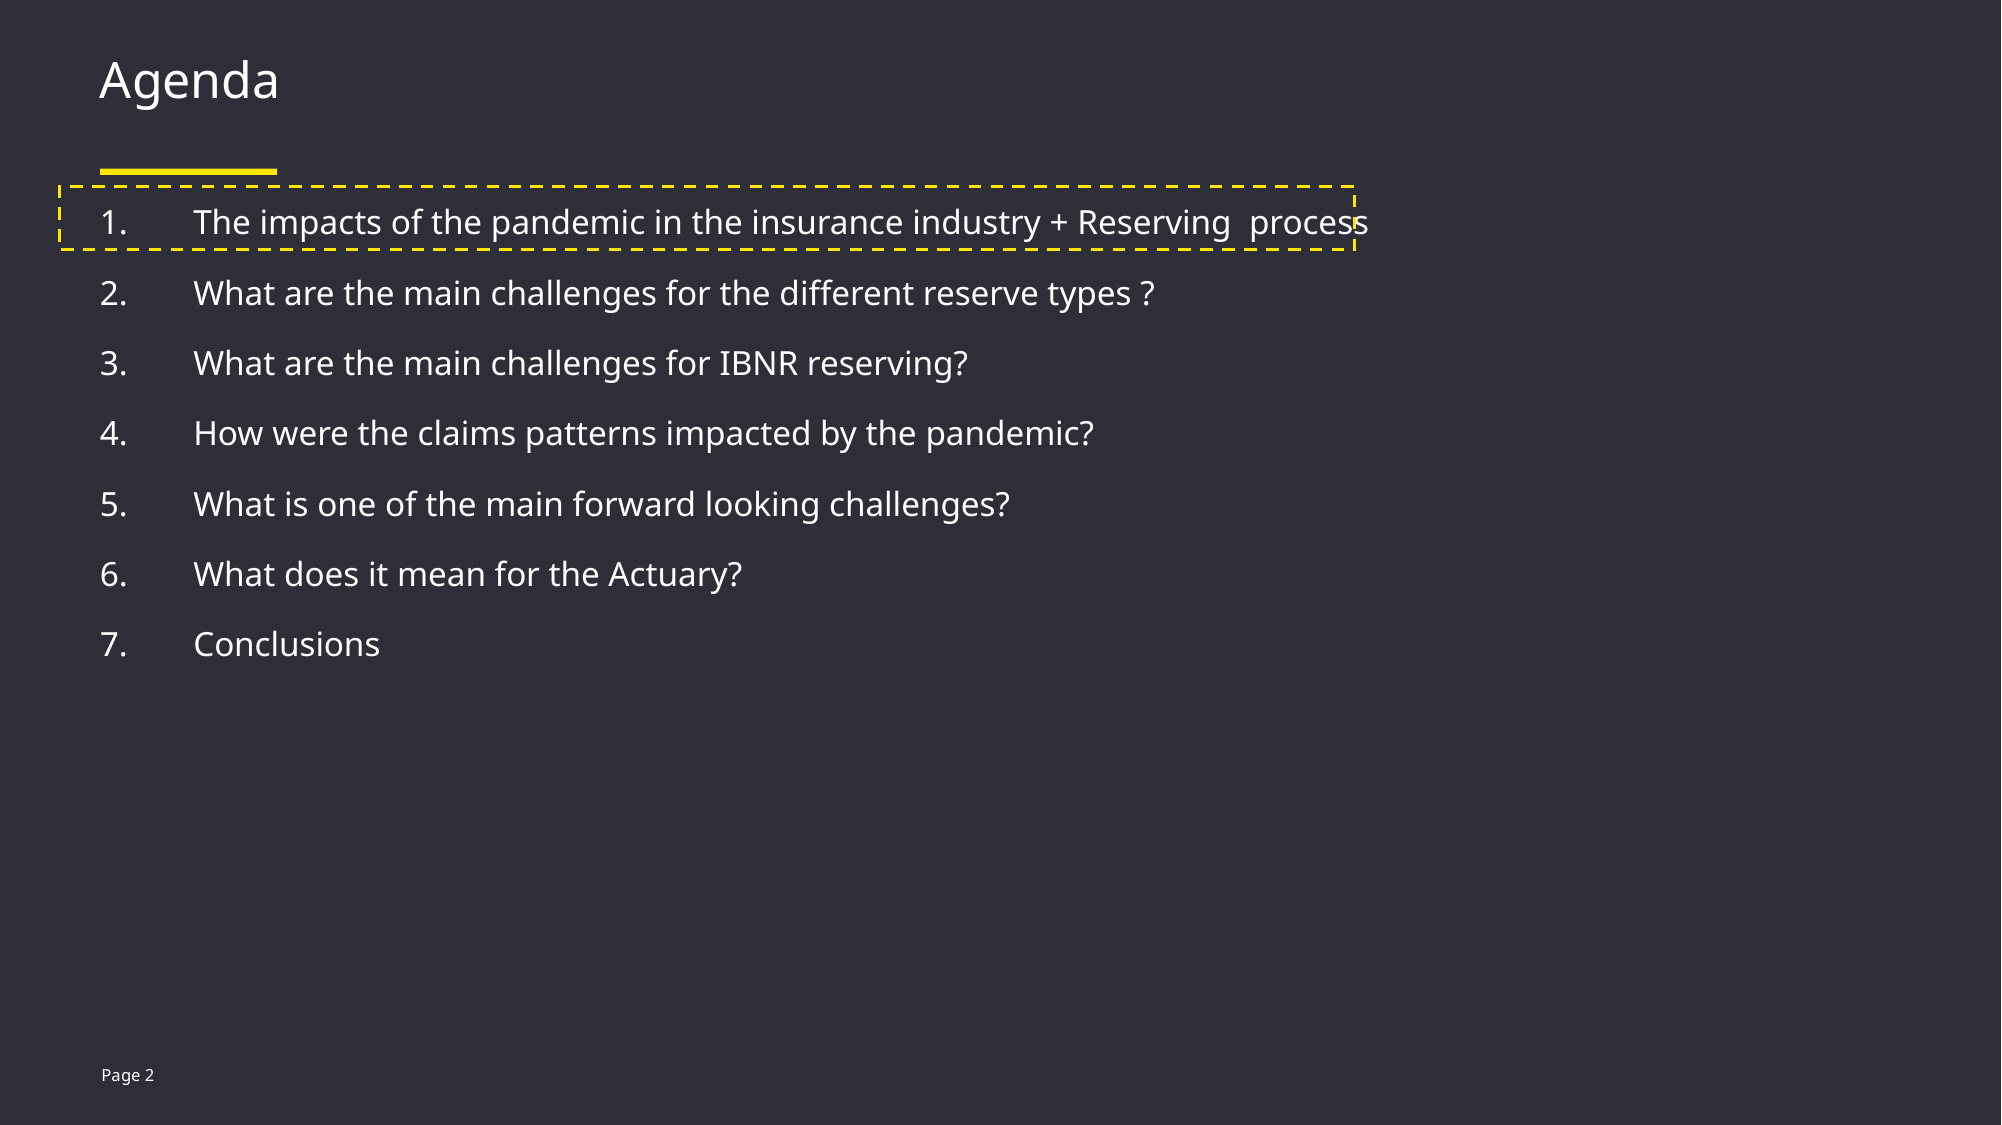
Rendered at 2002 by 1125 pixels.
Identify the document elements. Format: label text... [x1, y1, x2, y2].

table_cell 2. [100, 257, 193, 327]
title Agenda [100, 48, 1901, 146]
table_cell 4. [100, 398, 193, 468]
table_cell What does it mean for the Actuary? [193, 538, 1388, 609]
table_cell What are the main challenges for the different reserve types ? [193, 257, 1388, 327]
table_cell How were the claims patterns impacted by the pandemic? [193, 398, 1388, 468]
table_header 1. [100, 250, 193, 257]
table_cell What is one of the main forward looking challenges? [193, 468, 1388, 538]
table_cell 5. [100, 468, 193, 538]
table_header The impacts of the pandemic in the insurance industry + Reserving process [193, 187, 1388, 257]
text_box [59, 186, 1355, 250]
table_cell Conclusions [193, 609, 1388, 679]
table_cell 6. [100, 538, 193, 609]
table_cell What are the main challenges for IBNR reserving? [193, 327, 1388, 398]
table_cell 7. [100, 609, 193, 679]
table_cell 3. [100, 327, 193, 398]
slide_number Page 2 [101, 1061, 211, 1092]
